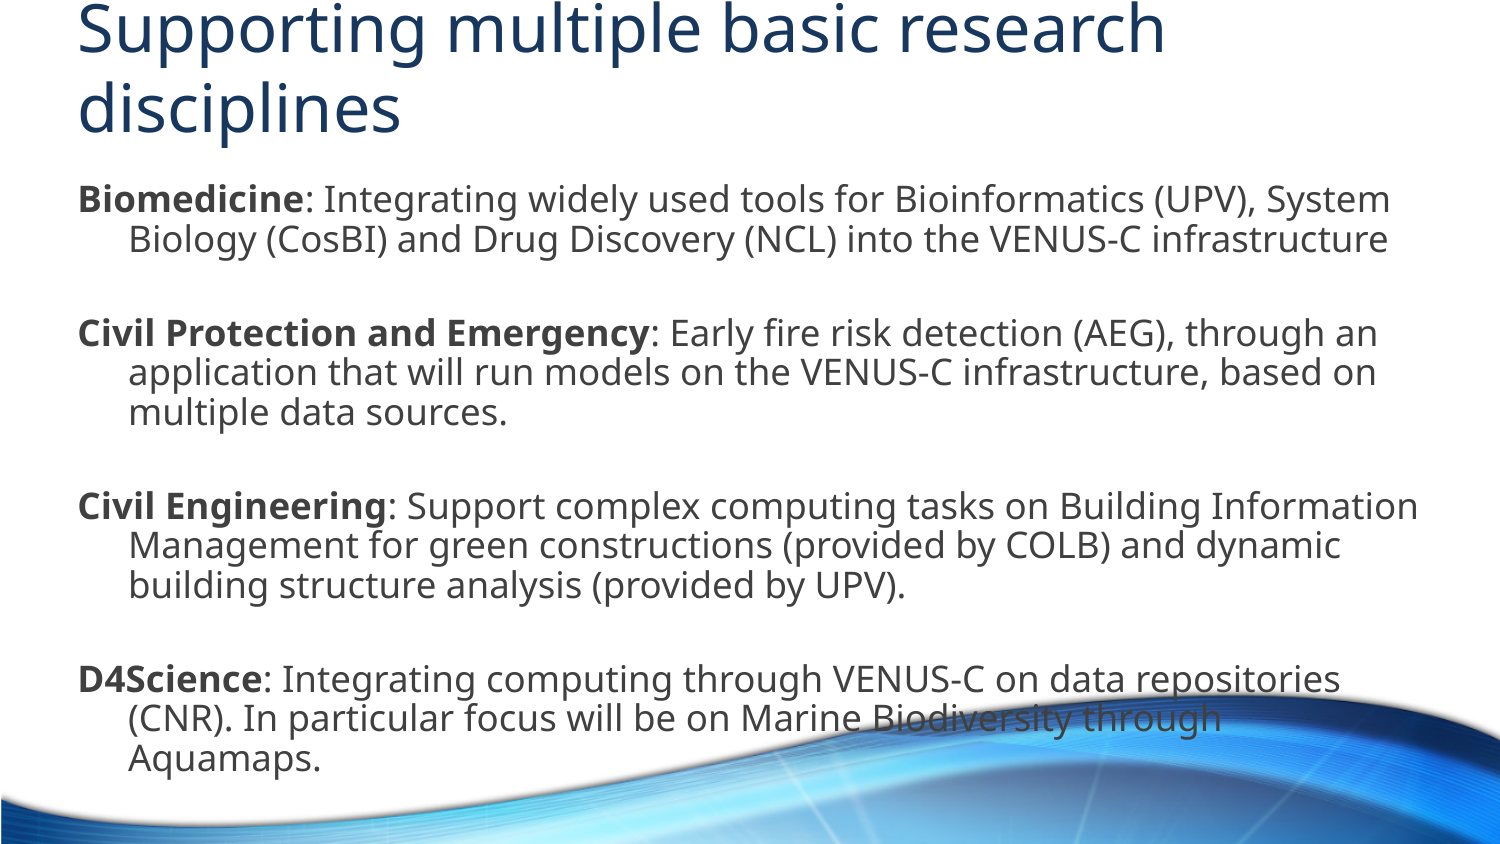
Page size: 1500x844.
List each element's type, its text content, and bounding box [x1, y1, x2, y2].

picture [2, 0, 1500, 843]
title Supporting multiple basic research disciplines [62, 28, 1438, 104]
list Biomedicine: Integrating widely used tools for Bioinformatics (UPV), System Biology (CosBI) and Drug Discovery (NCL) into the VENUS-C infrastructure Civil Protection and Emergency: Early fire risk detection (AEG), through an application that will run models on the VENUS-C infrastructure, based on multiple data sources. Civil Engineering: Support complex computing tasks on Building Information Management for green constructions (provided by COLB) and dynamic building structure analysis (provided by UPV). D4Science: Integrating computing through VENUS-C on data repositories (CNR). In particular focus will be on Marine Biodiversity through Aquamaps. [62, 173, 1438, 791]
